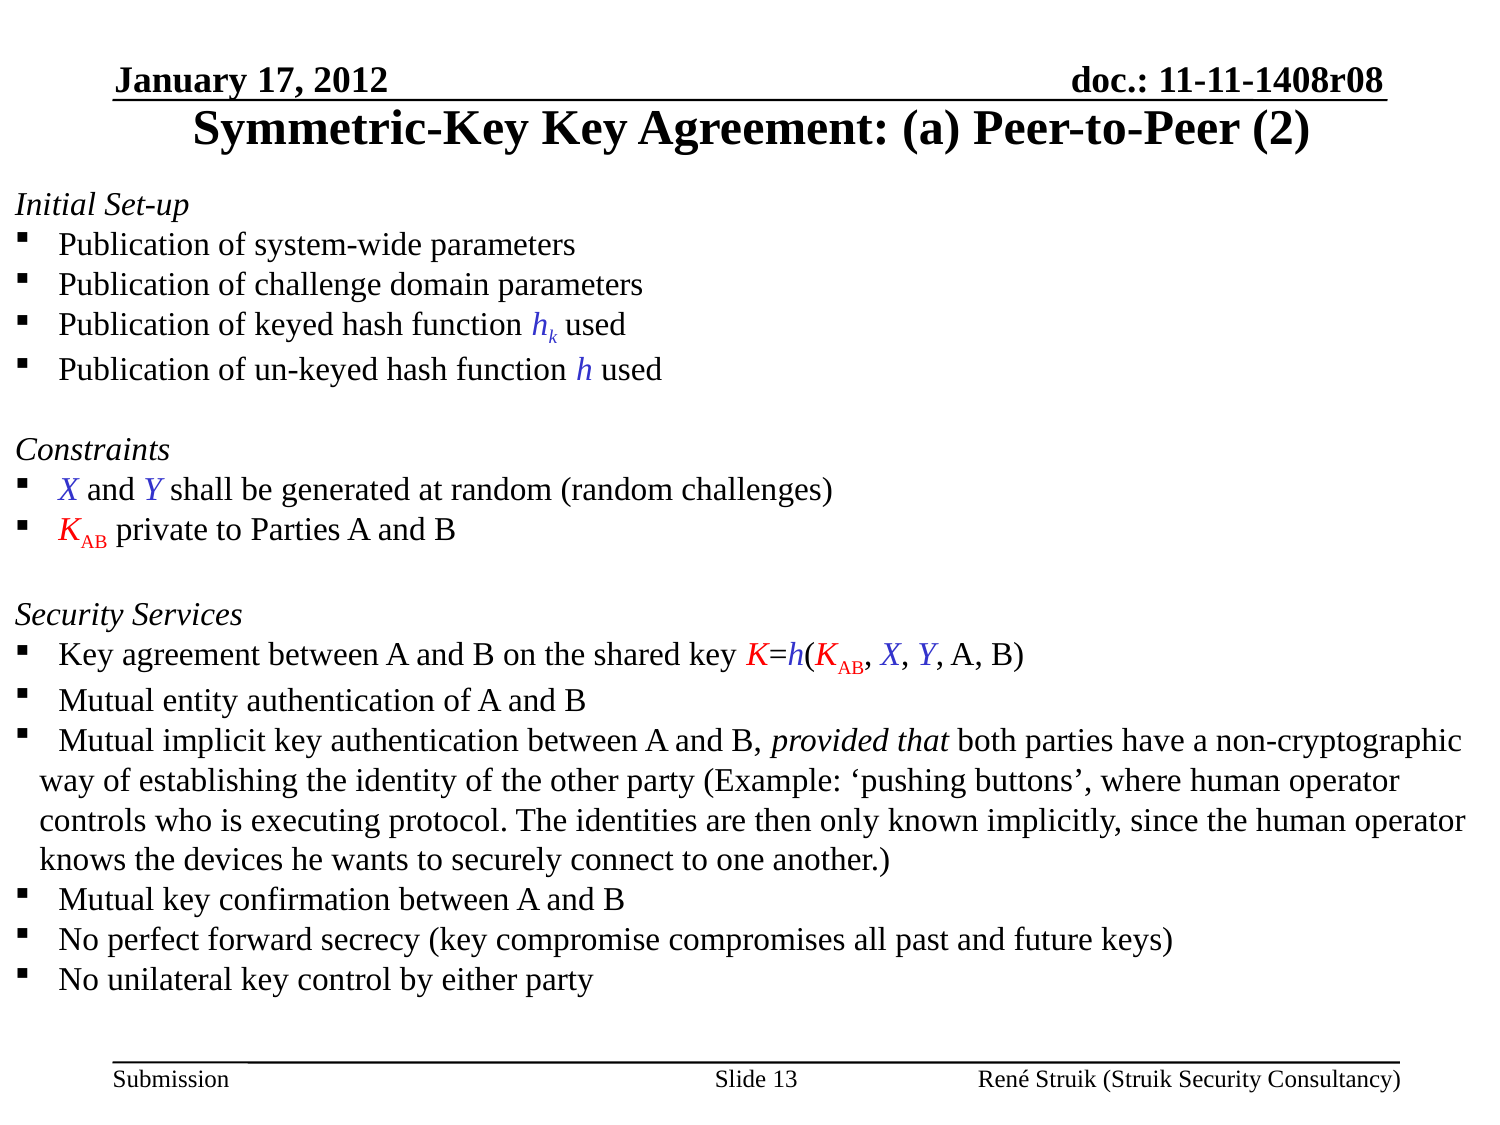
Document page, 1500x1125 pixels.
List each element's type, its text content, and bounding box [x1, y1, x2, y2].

text_box Initial Set-up Publication of system-wide parameters Publication of challenge domain parameters Publication of keyed hash function hk used Publication of un-keyed hash function h used Constraints X and Y shall be generated at random (random challenges) KAB private to Parties A and B Security Services Key agreement between A and B on the shared key K=h(KAB, X, Y, A, B) Mutual entity authentication of A and B Mutual implicit key authentication between A and B, provided that both parties have a non-cryptographic way of establishing the identity of the other party (Example: ‘pushing buttons’, where human operator controls who is executing protocol. The identities are then only known implicitly, since the human operator knows the devices he wants to securely connect to one another.) Mutual key confirmation between A and B No perfect forward secrecy (key compromise compromises all past and future keys) No unilateral key control by either party [0, 174, 1500, 1005]
text_box Symmetric-Key Key Agreement: (a) Peer-to-Peer (2) [177, 87, 1339, 163]
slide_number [114, 54, 392, 101]
slide_number Slide 13 [712, 1061, 800, 1093]
footer René Struik (Struik Security Consultancy) [966, 1061, 1402, 1093]
